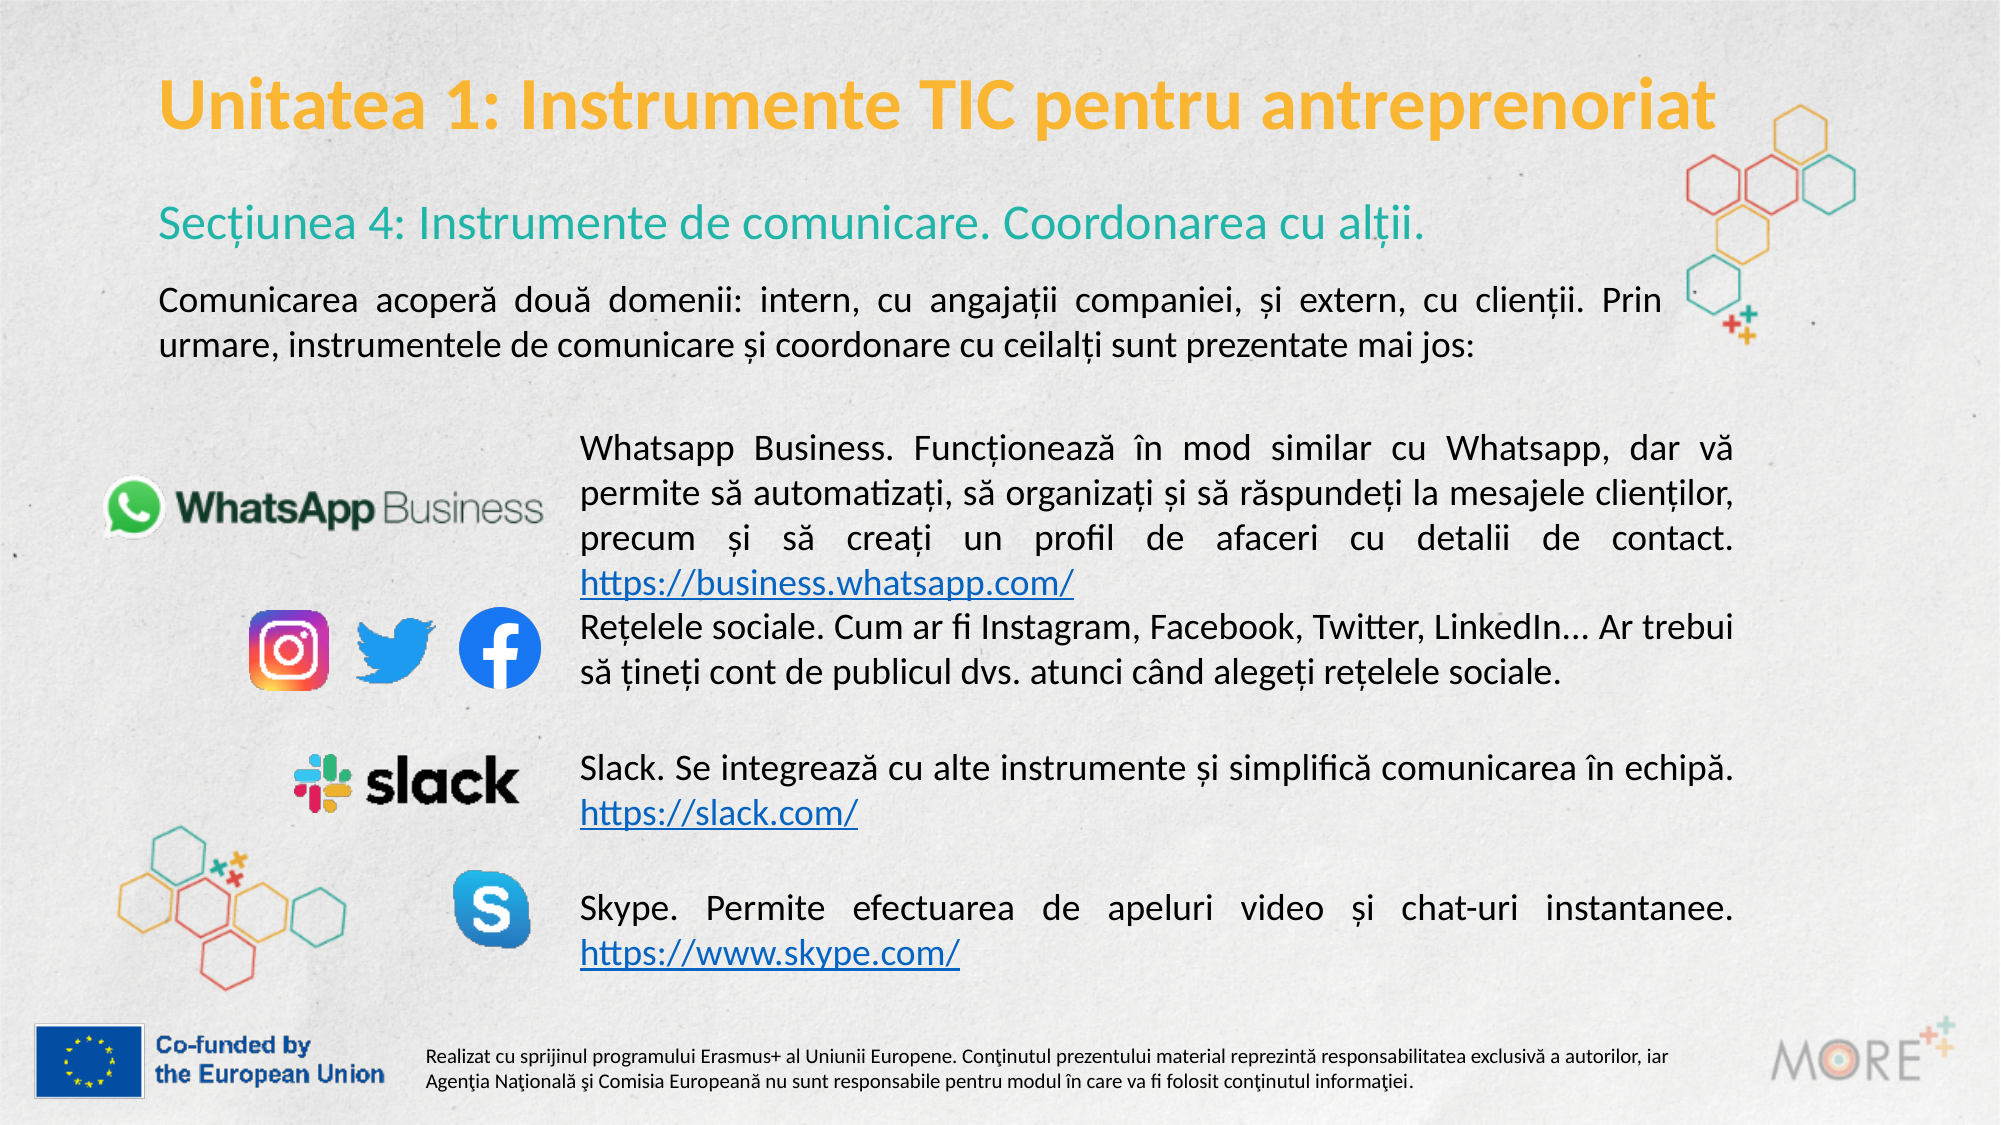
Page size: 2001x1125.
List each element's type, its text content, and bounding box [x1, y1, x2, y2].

text_box Slack. Se integrează cu alte instrumente și simplifică comunicarea în echipă. https://slack.com/ [564, 735, 1751, 875]
text_box Unitatea 1: Instrumente TIC pentru antreprenoriat [143, 47, 1910, 153]
text_box Skype. Permite efectuarea de apeluri video și chat-uri instantanee. https://www.skype.com/ [564, 875, 1751, 1026]
text_box Secțiunea 4: Instrumente de comunicare. Coordonarea cu alții. [143, 182, 1517, 257]
picture [0, 0, 2001, 1125]
text_box Comunicarea acoperă două domenii: intern, cu angajații companiei, și extern, cu clienții. Prin urmare, instrumentele de comunicare și coordonare cu ceilalți sunt prezentate mai jos: [143, 267, 1679, 372]
text_box Realizat cu sprijinul programului Erasmus+ al Uniunii Europene. Conţinutul prezentului material reprezintă responsabilitatea exclusivă a autorilor, iar Agenţia Naţională şi Comisia Europeană nu sunt responsabile pentru modul în care va fi folosit conţinutul informaţiei. [411, 1035, 1707, 1101]
text_box Whatsapp Business. Funcționează în mod similar cu Whatsapp, dar vă permite să automatizați, să organizați și să răspundeți la mesajele clienților, precum și să creați un profil de afaceri cu detalii de contact. https://business.whatsapp.com/ [564, 415, 1751, 594]
text_box Rețelele sociale. Cum ar fi Instagram, Facebook, Twitter, LinkedIn... Ar trebui să țineți cont de publicul dvs. atunci când alegeți rețelele sociale. [564, 594, 1751, 700]
